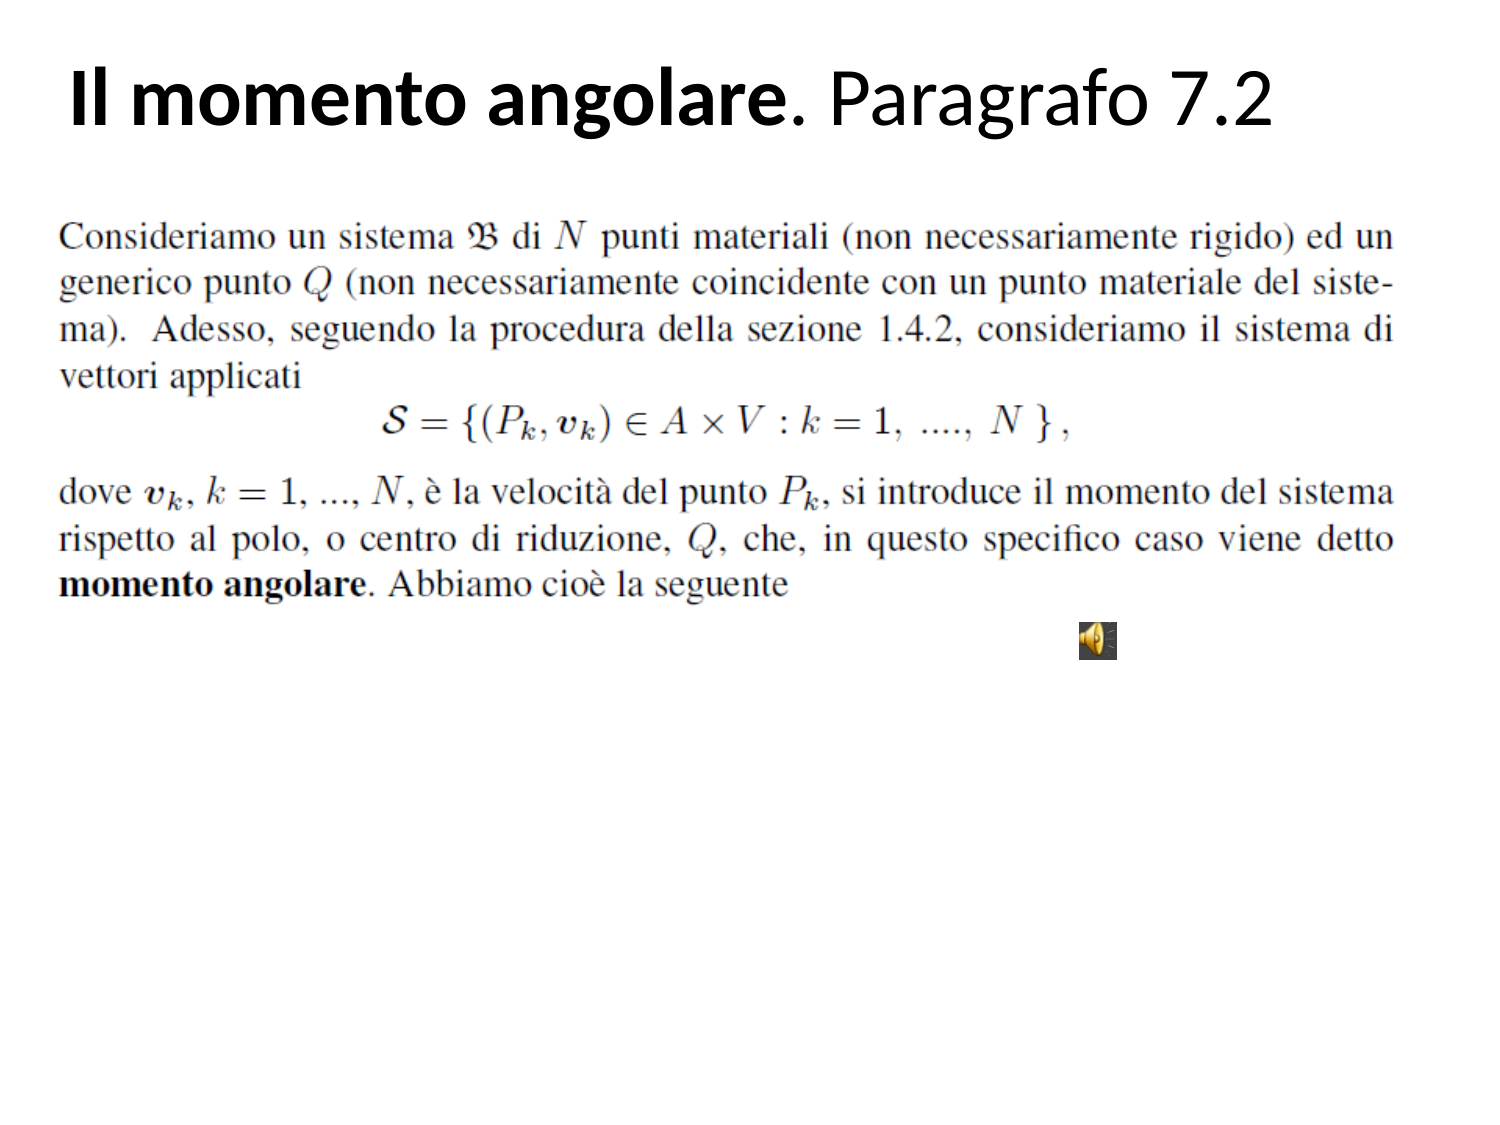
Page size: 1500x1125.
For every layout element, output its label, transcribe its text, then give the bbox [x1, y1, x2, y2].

picture [23, 198, 1477, 662]
text_box Il momento angolare. Paragrafo 7.2 [53, 35, 1309, 150]
